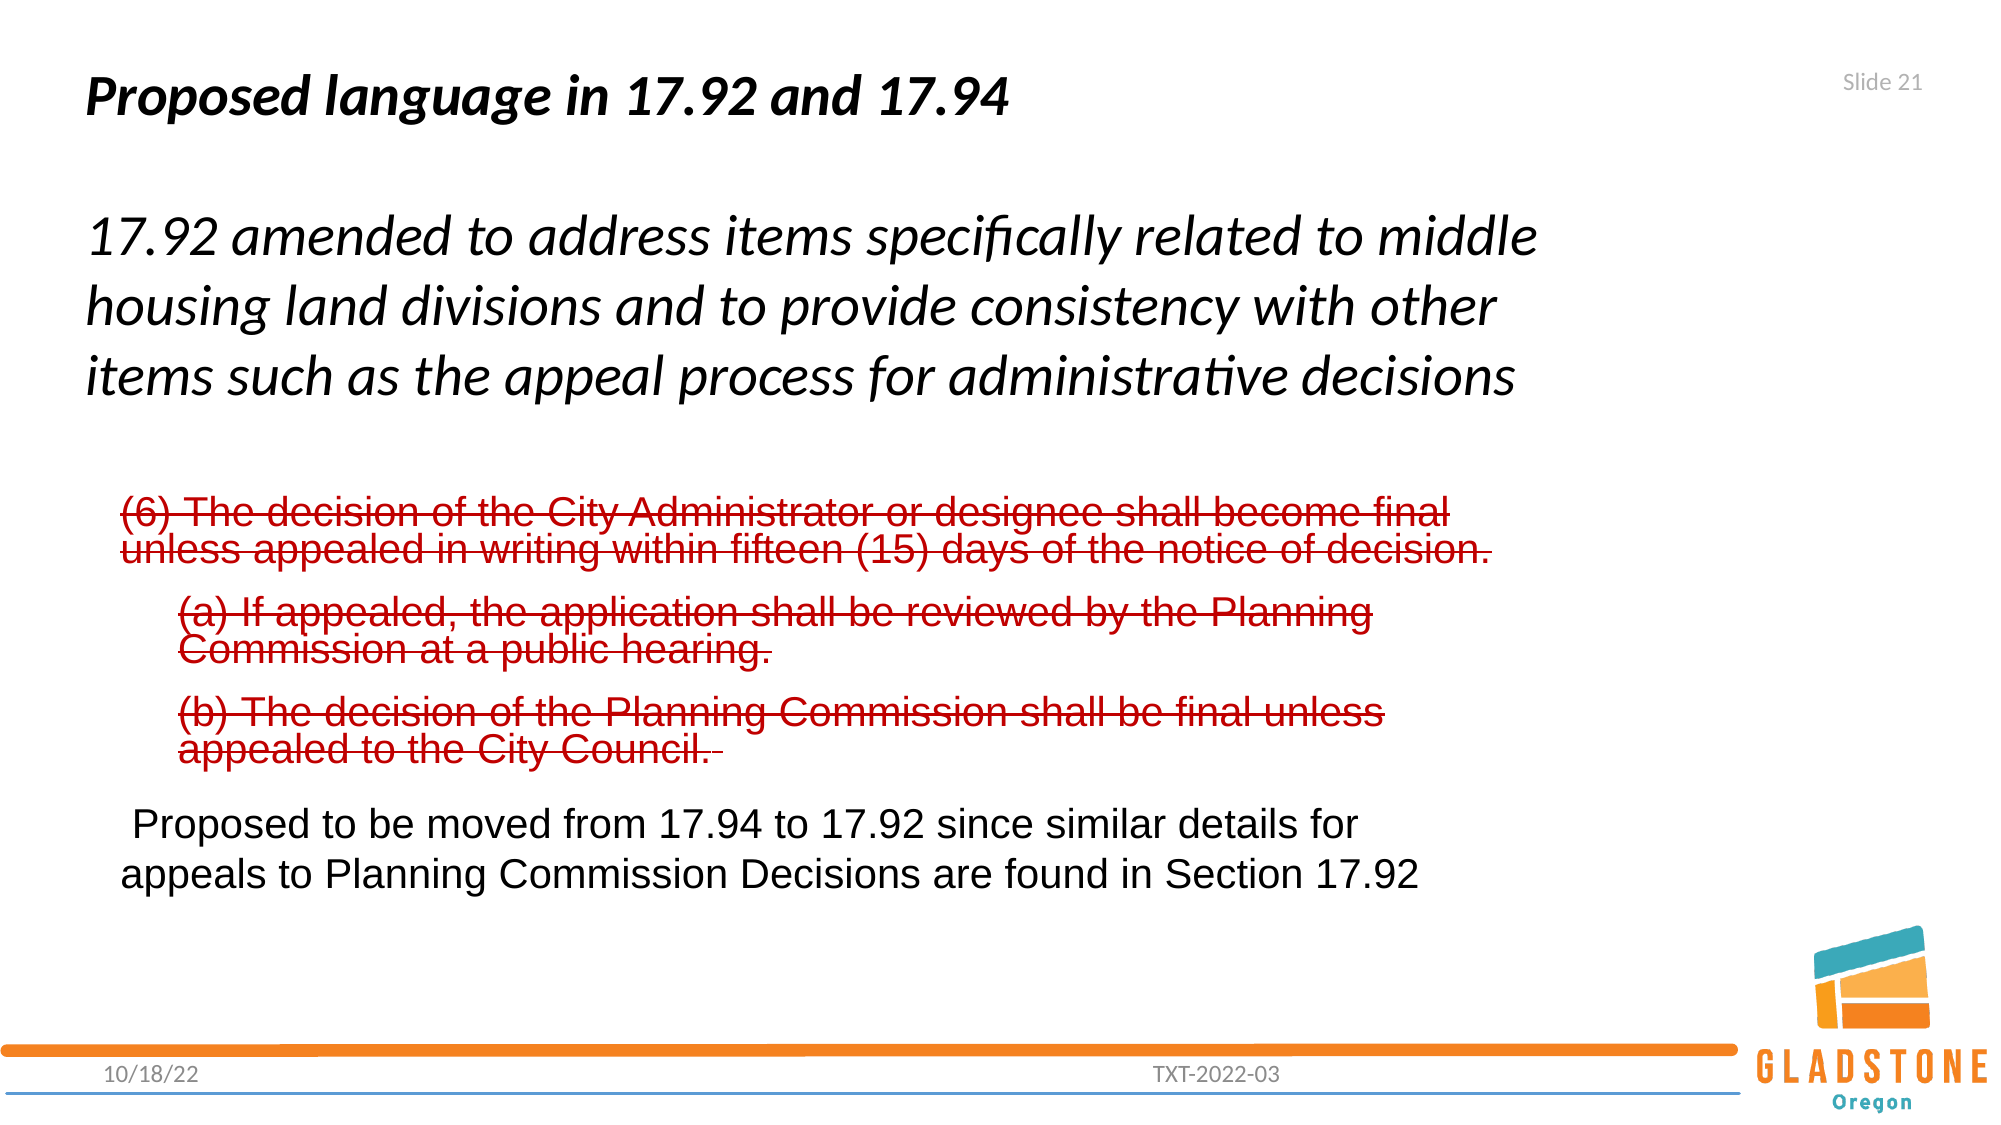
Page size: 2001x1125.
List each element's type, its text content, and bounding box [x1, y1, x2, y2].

slide_number Slide 21 [1626, 50, 1939, 111]
text_box 10/18/22 TXT-2022-03 [87, 1051, 1530, 1095]
text_box (6) The decision of the City Administrator or designee shall become final unless appealed in writing within fifteen (15) days of the notice of decision. (a) If appealed, the application shall be reviewed by the Planning Commission at a public hearing. (b) The decision of the Planning Commission shall be final unless appealed to the City Council. Proposed to be moved from 17.94 to 17.92 since similar details for appeals to Planning Commission Decisions are found in Section 17.92 [105, 489, 1513, 905]
text_box Proposed language in 17.92 and 17.94 17.92 amended to address items specifically related to middle housing land divisions and to provide consistency with other items such as the appeal process for administrative decisions [70, 50, 1626, 520]
picture [1745, 912, 1994, 1125]
